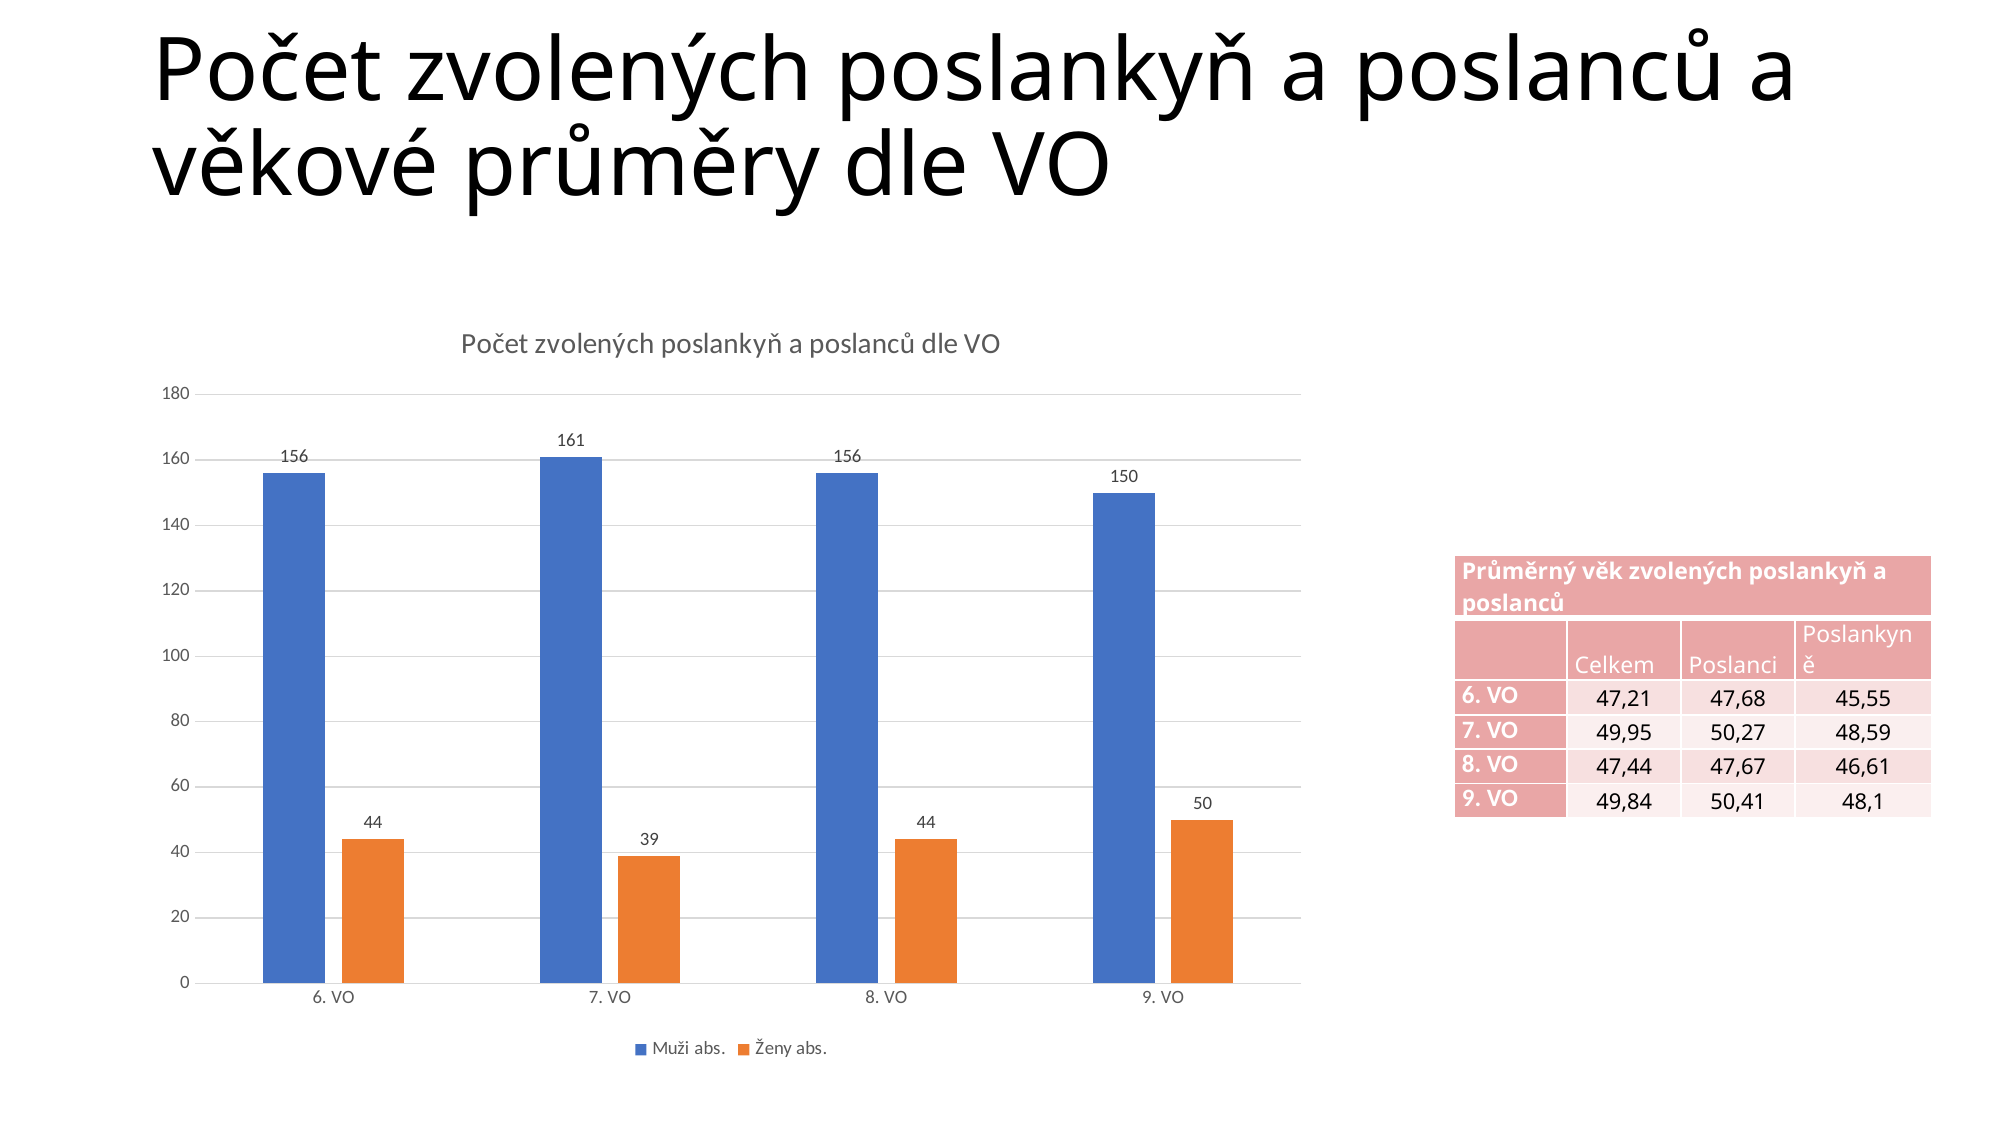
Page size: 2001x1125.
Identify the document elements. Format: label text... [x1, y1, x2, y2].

table_cell 50,27 [1682, 716, 1794, 748]
table_cell 47,67 [1682, 750, 1794, 783]
table_cell Poslankyně [1796, 621, 1931, 679]
table_cell 6. VO [1455, 681, 1566, 714]
table_cell 46,61 [1796, 750, 1931, 783]
table_cell 49,95 [1568, 716, 1680, 748]
table_cell 9. VO [1455, 784, 1566, 817]
table_cell 47,21 [1568, 681, 1680, 714]
table_cell 8. VO [1455, 750, 1566, 783]
table_cell [1455, 621, 1566, 679]
table_cell 45,55 [1796, 681, 1931, 714]
table_cell 49,84 [1568, 784, 1680, 817]
table_header Průměrný věk zvolených poslankyň a poslanců [1455, 556, 1931, 615]
table_cell 50,41 [1682, 784, 1794, 817]
table_cell 47,68 [1682, 681, 1794, 714]
table_cell 47,44 [1568, 750, 1680, 783]
table_cell Poslanci [1682, 621, 1794, 679]
table_cell 7. VO [1455, 716, 1566, 748]
chart [137, 299, 1326, 1066]
table_cell Celkem [1568, 621, 1680, 679]
table_cell 48,59 [1796, 716, 1931, 748]
table_cell 48,1 [1796, 784, 1931, 817]
title Počet zvolených poslankyň a poslanců a věkové průměry dle VO [137, 16, 1863, 223]
